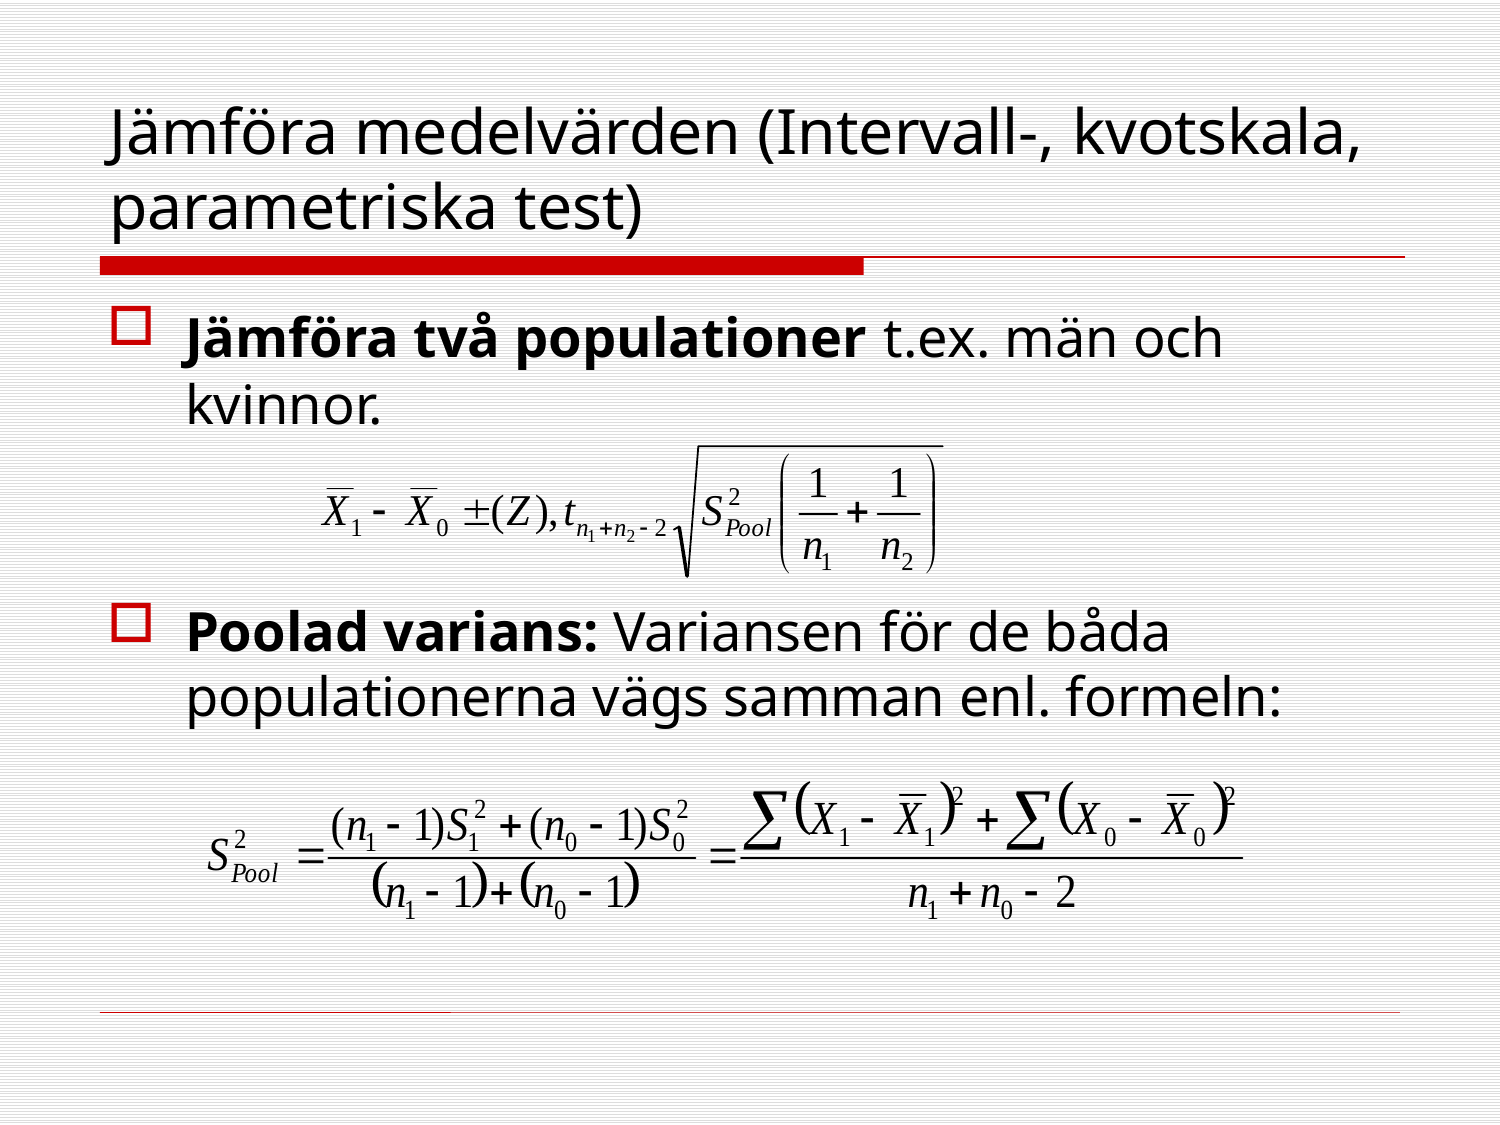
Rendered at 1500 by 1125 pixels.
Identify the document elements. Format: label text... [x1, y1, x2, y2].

list Jämföra två populationer t.ex. män och kvinnor. Poolad varians: Variansen för de båda populationerna vägs samman enl. formeln: [92, 287, 1406, 988]
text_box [312, 437, 951, 588]
title Jämföra medelvärden (Intervall-, kvotskala, parametriska test) [94, 50, 1407, 250]
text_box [199, 774, 1251, 938]
